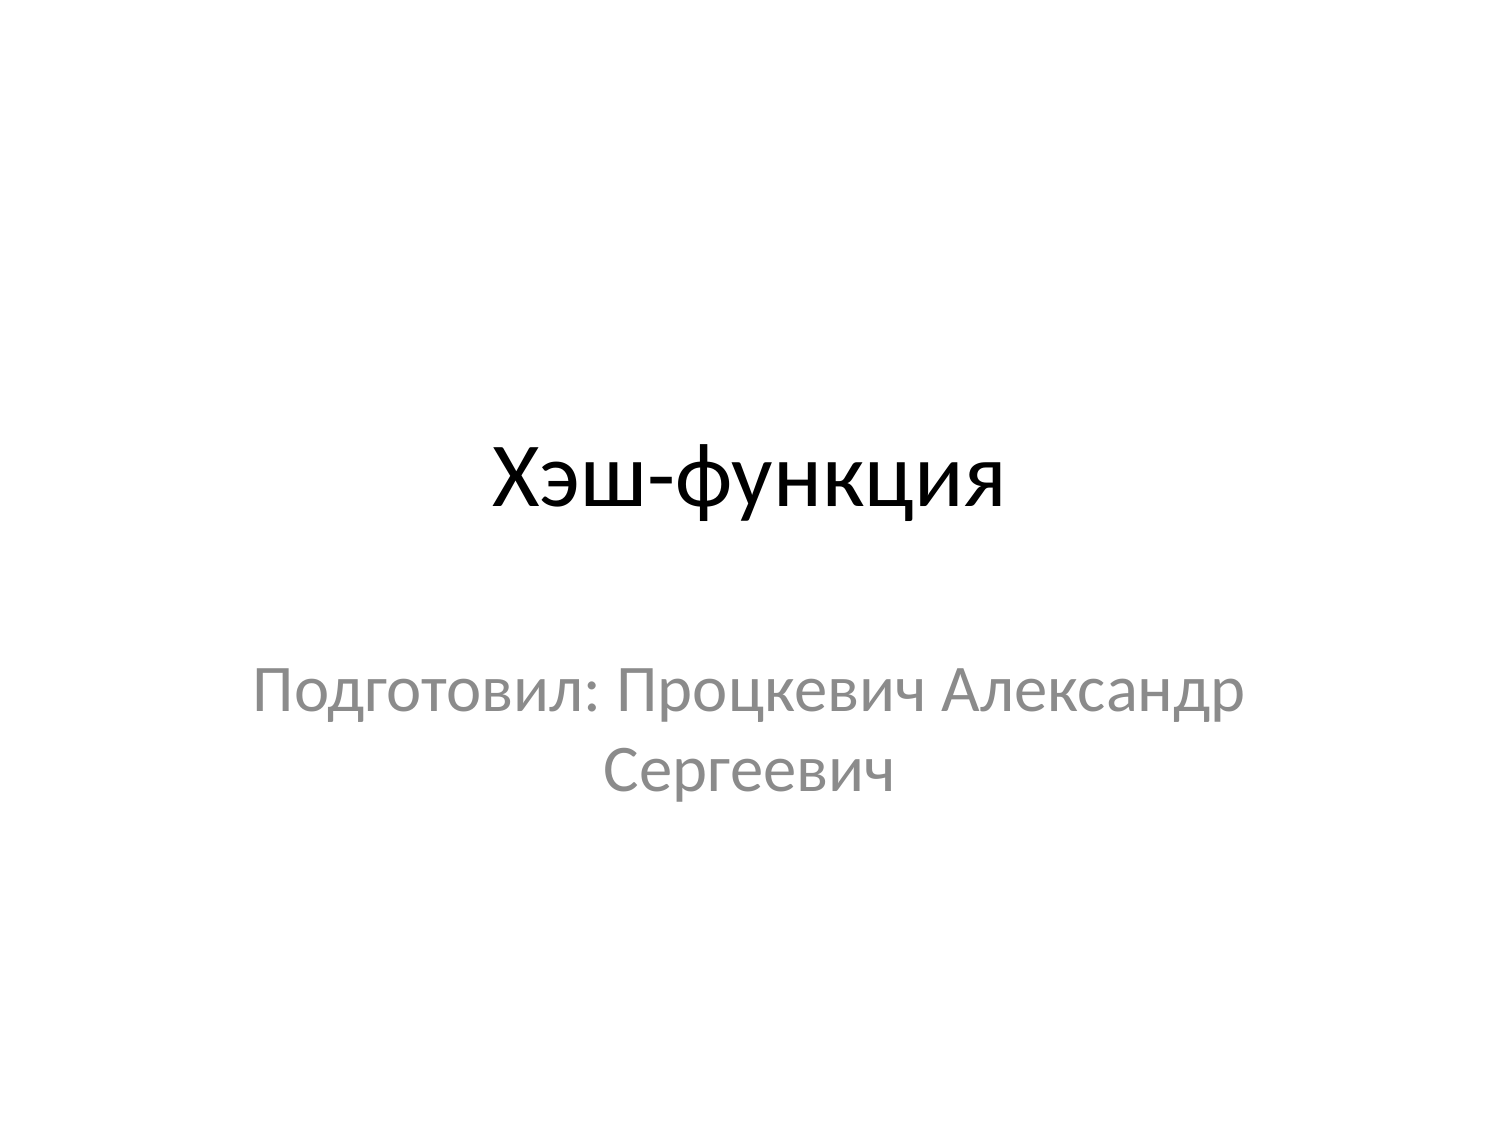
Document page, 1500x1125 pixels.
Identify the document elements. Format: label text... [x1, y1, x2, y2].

title Хэш-функция [112, 349, 1388, 591]
subtitle Подготовил: Процкевич Александр Сергеевич [225, 637, 1275, 925]
